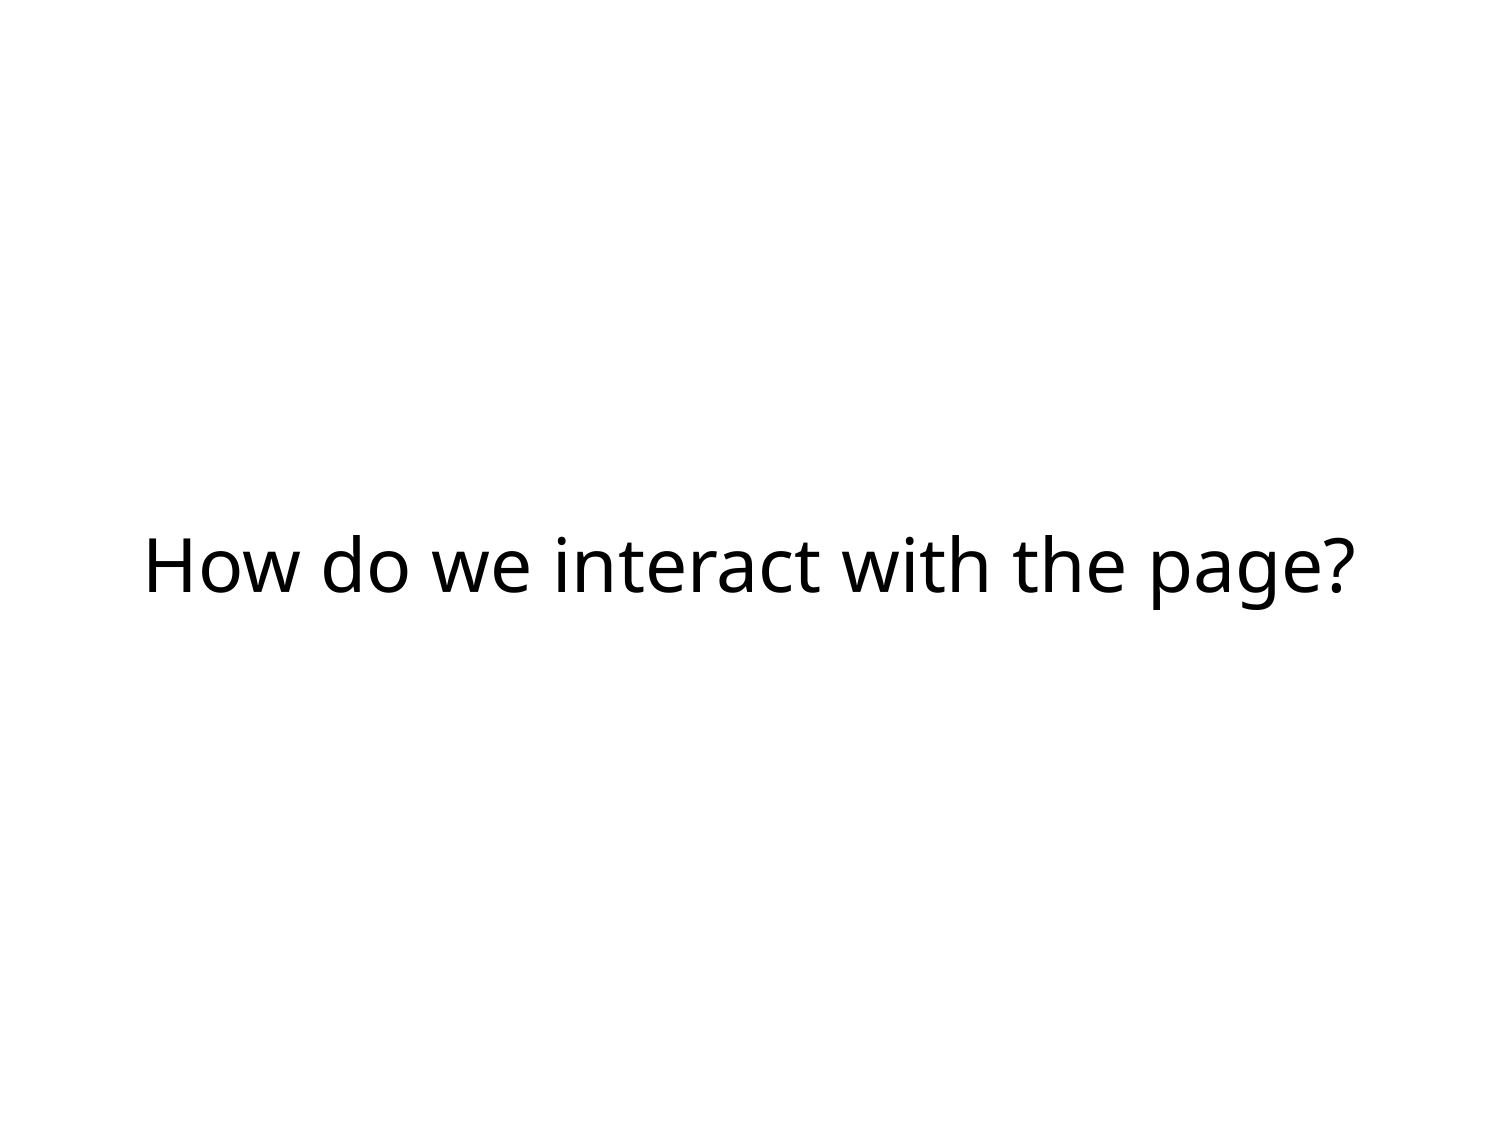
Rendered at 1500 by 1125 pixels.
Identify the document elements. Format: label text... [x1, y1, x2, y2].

text_box How do we interact with the page? [51, 470, 1449, 655]
